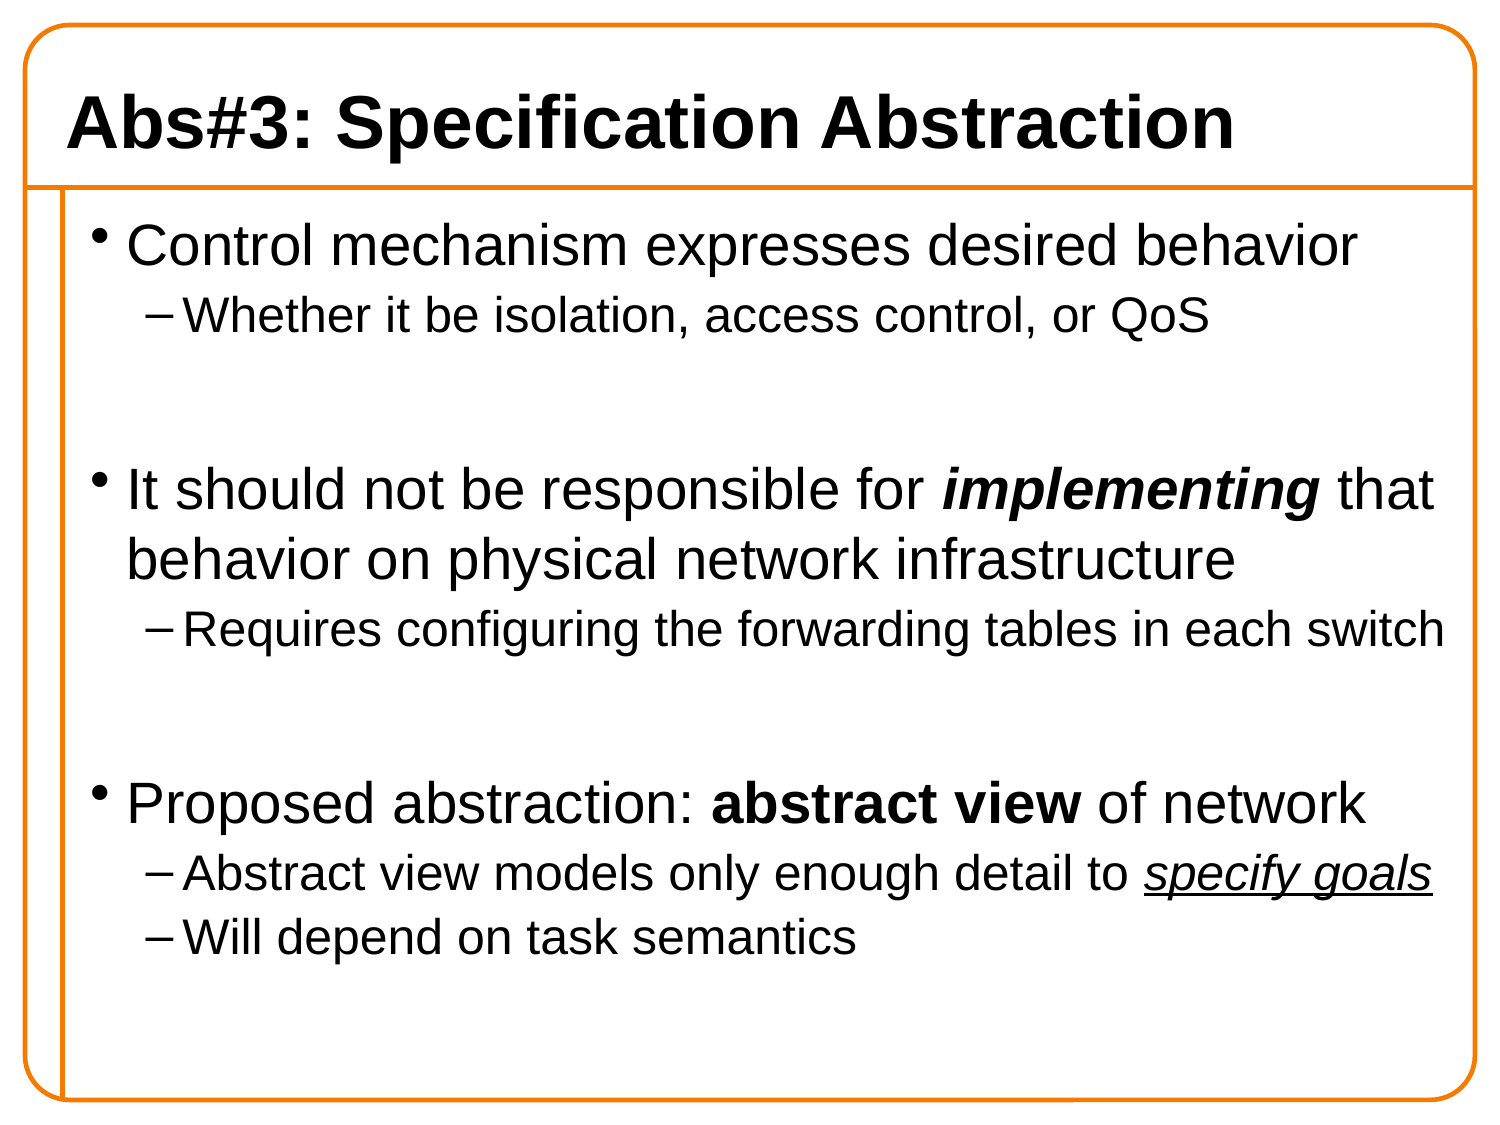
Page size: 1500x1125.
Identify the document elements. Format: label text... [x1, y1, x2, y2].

list Control mechanism expresses desired behavior Whether it be isolation, access control, or QoS It should not be responsible for implementing that behavior on physical network infrastructure Requires configuring the forwarding tables in each switch Proposed abstraction: abstract view of network Abstract view models only enough detail to specify goals Will depend on task semantics [75, 200, 1463, 1100]
title Abs#3: Specification Abstraction [50, 62, 1500, 175]
